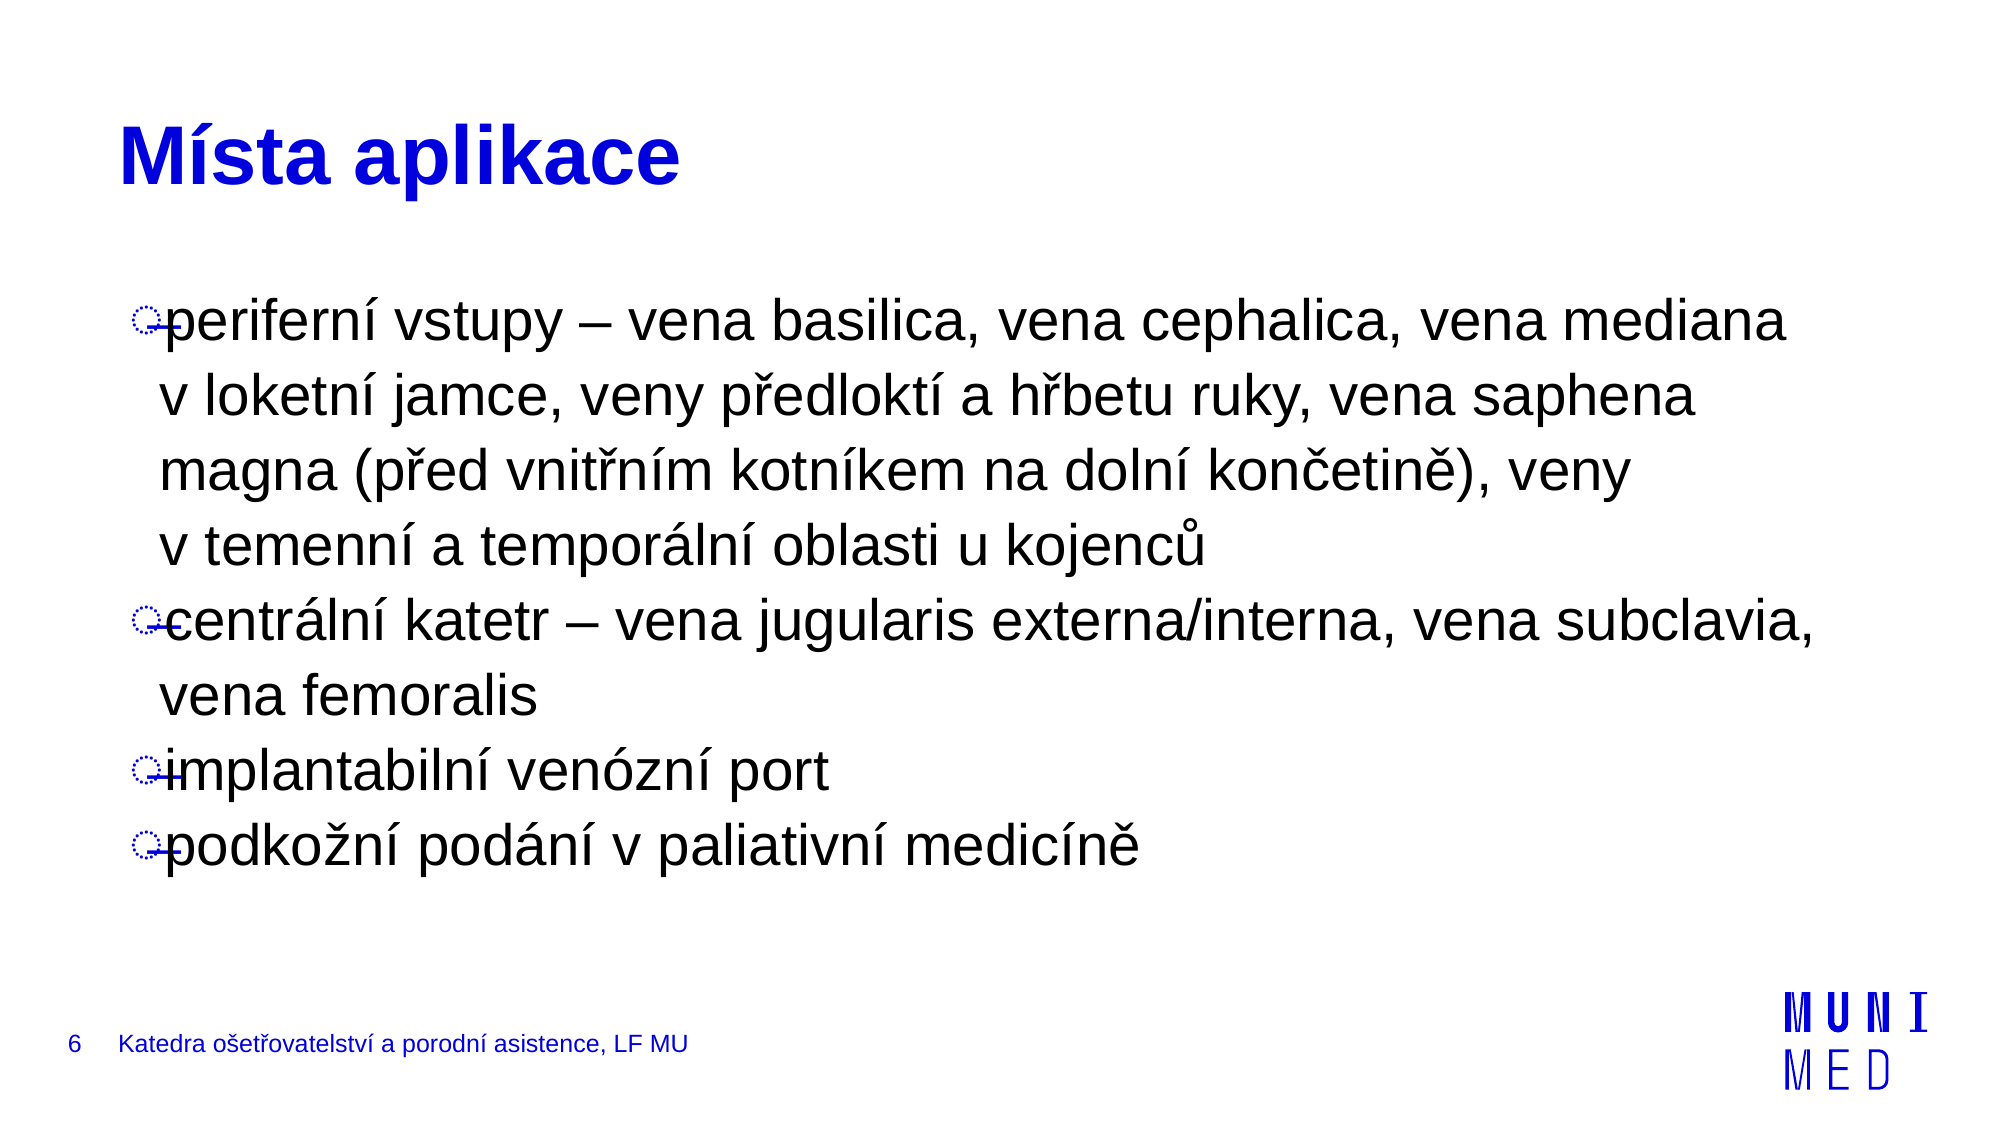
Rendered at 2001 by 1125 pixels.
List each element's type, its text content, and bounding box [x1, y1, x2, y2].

footer Katedra ošetřovatelství a porodní asistence, LF MU [118, 1021, 1418, 1063]
list periferní vstupy – vena basilica, vena cephalica, vena mediana v loketní jamce, veny předloktí a hřbetu ruky, vena saphena magna (před vnitřním kotníkem na dolní končetině), veny v temenní a temporální oblasti u kojenců centrální katetr – vena jugularis externa/interna, vena subclavia, vena femoralis implantabilní venózní port podkožní podání v paliativní medicíně [118, 277, 1883, 957]
title Místa aplikace [118, 118, 1883, 193]
slide_number 6 [67, 1021, 110, 1063]
